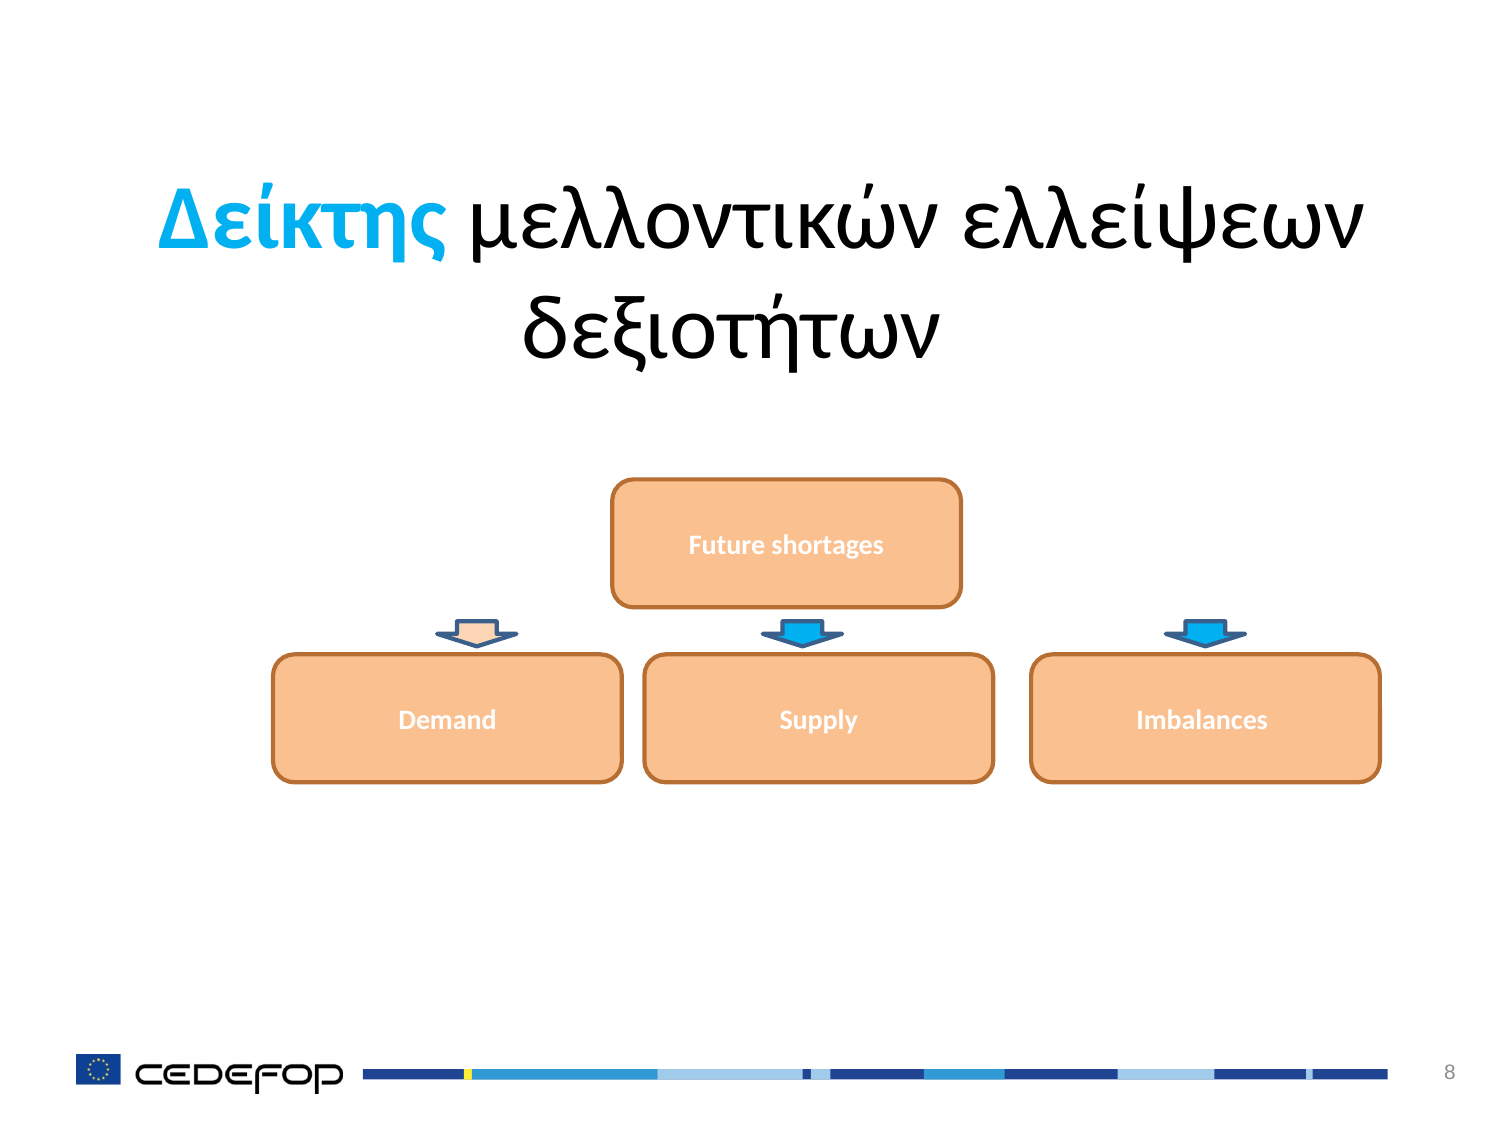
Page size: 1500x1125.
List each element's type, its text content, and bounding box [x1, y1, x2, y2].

text_box Future shortages [610, 477, 964, 610]
text_box [760, 619, 845, 649]
text_box Imbalances [1029, 652, 1383, 785]
text_box [1163, 619, 1248, 649]
text_box [434, 619, 519, 649]
title Δείκτης μελλοντικών ελλείψεων δεξιοτήτων [87, 149, 1438, 337]
picture [76, 1054, 343, 1094]
text_box Demand [270, 652, 624, 785]
text_box Supply [642, 652, 996, 785]
